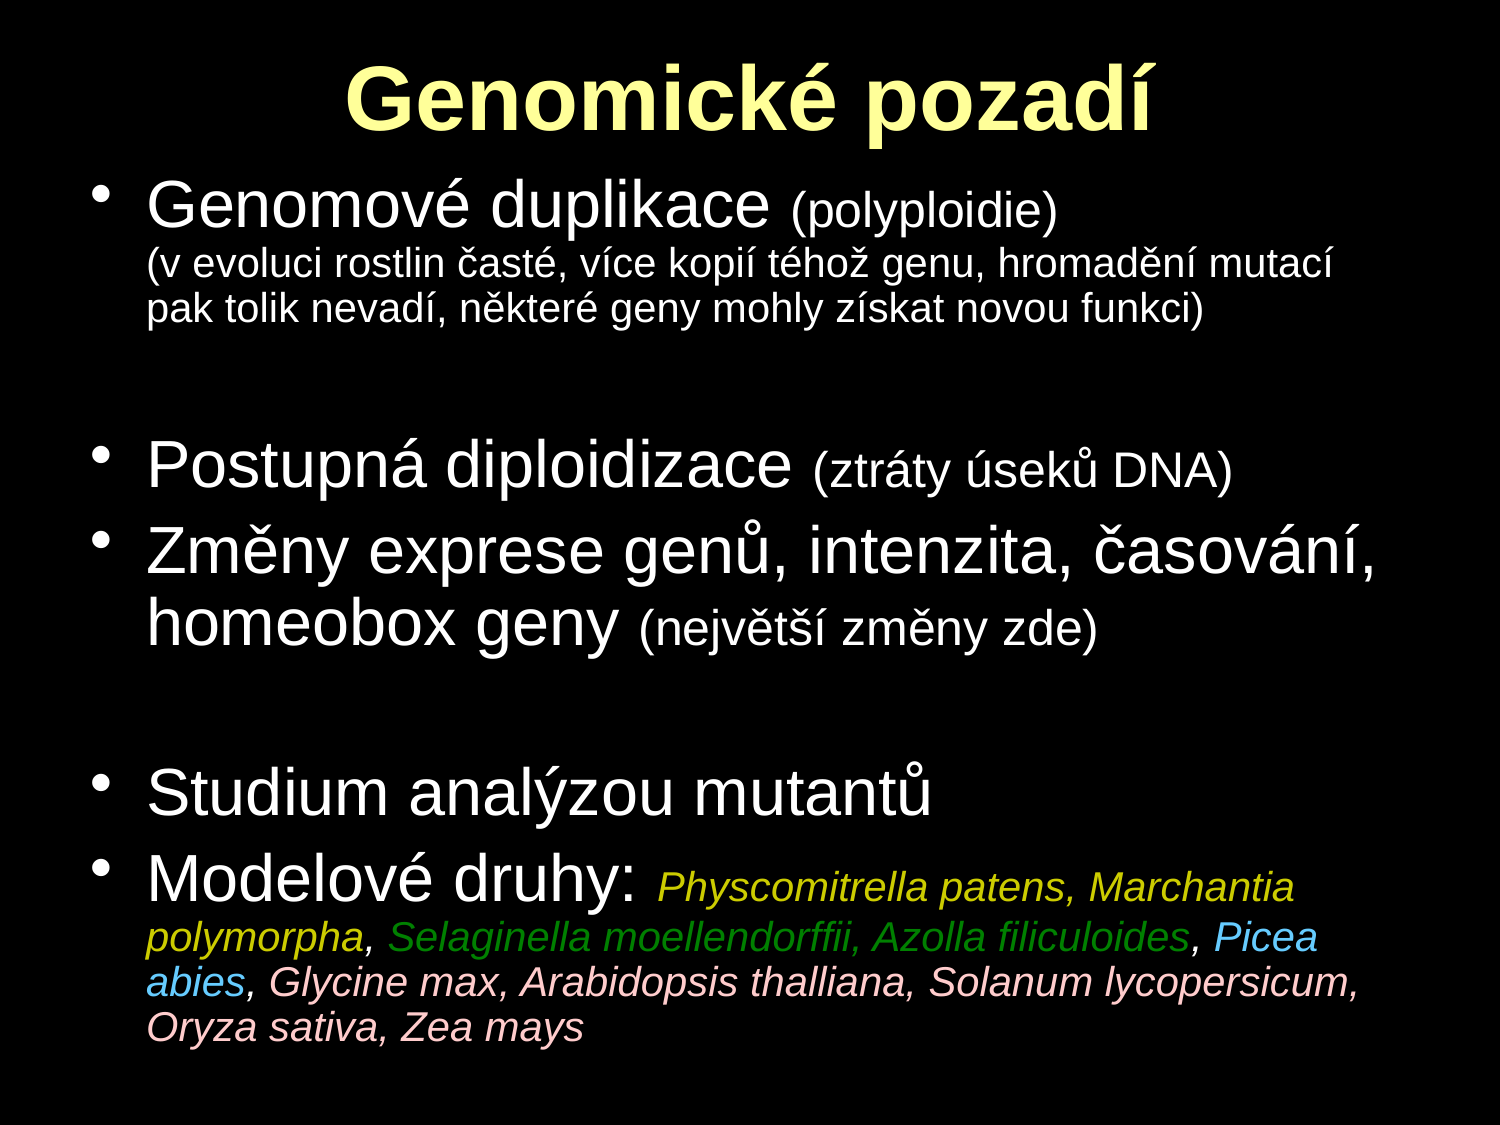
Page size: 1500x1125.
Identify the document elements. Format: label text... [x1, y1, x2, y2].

text_box Genomové duplikace (polyploidie) (v evoluci rostlin časté, více kopií téhož genu, hromadění mutací pak tolik nevadí, některé geny mohly získat novou funkci) Postupná diploidizace (ztráty úseků DNA) Změny exprese genů, intenzita, časování, homeobox geny (největší změny zde) Studium analýzou mutantů Modelové druhy: Physcomitrella patens, Marchantia polymorpha, Selaginella moellendorffii, Azolla filiculoides, Picea abies, Glycine max, Arabidopsis thalliana, Solanum lycopersicum, Oryza sativa, Zea mays [74, 162, 1425, 1063]
title Genomické pozadí [75, 0, 1425, 162]
